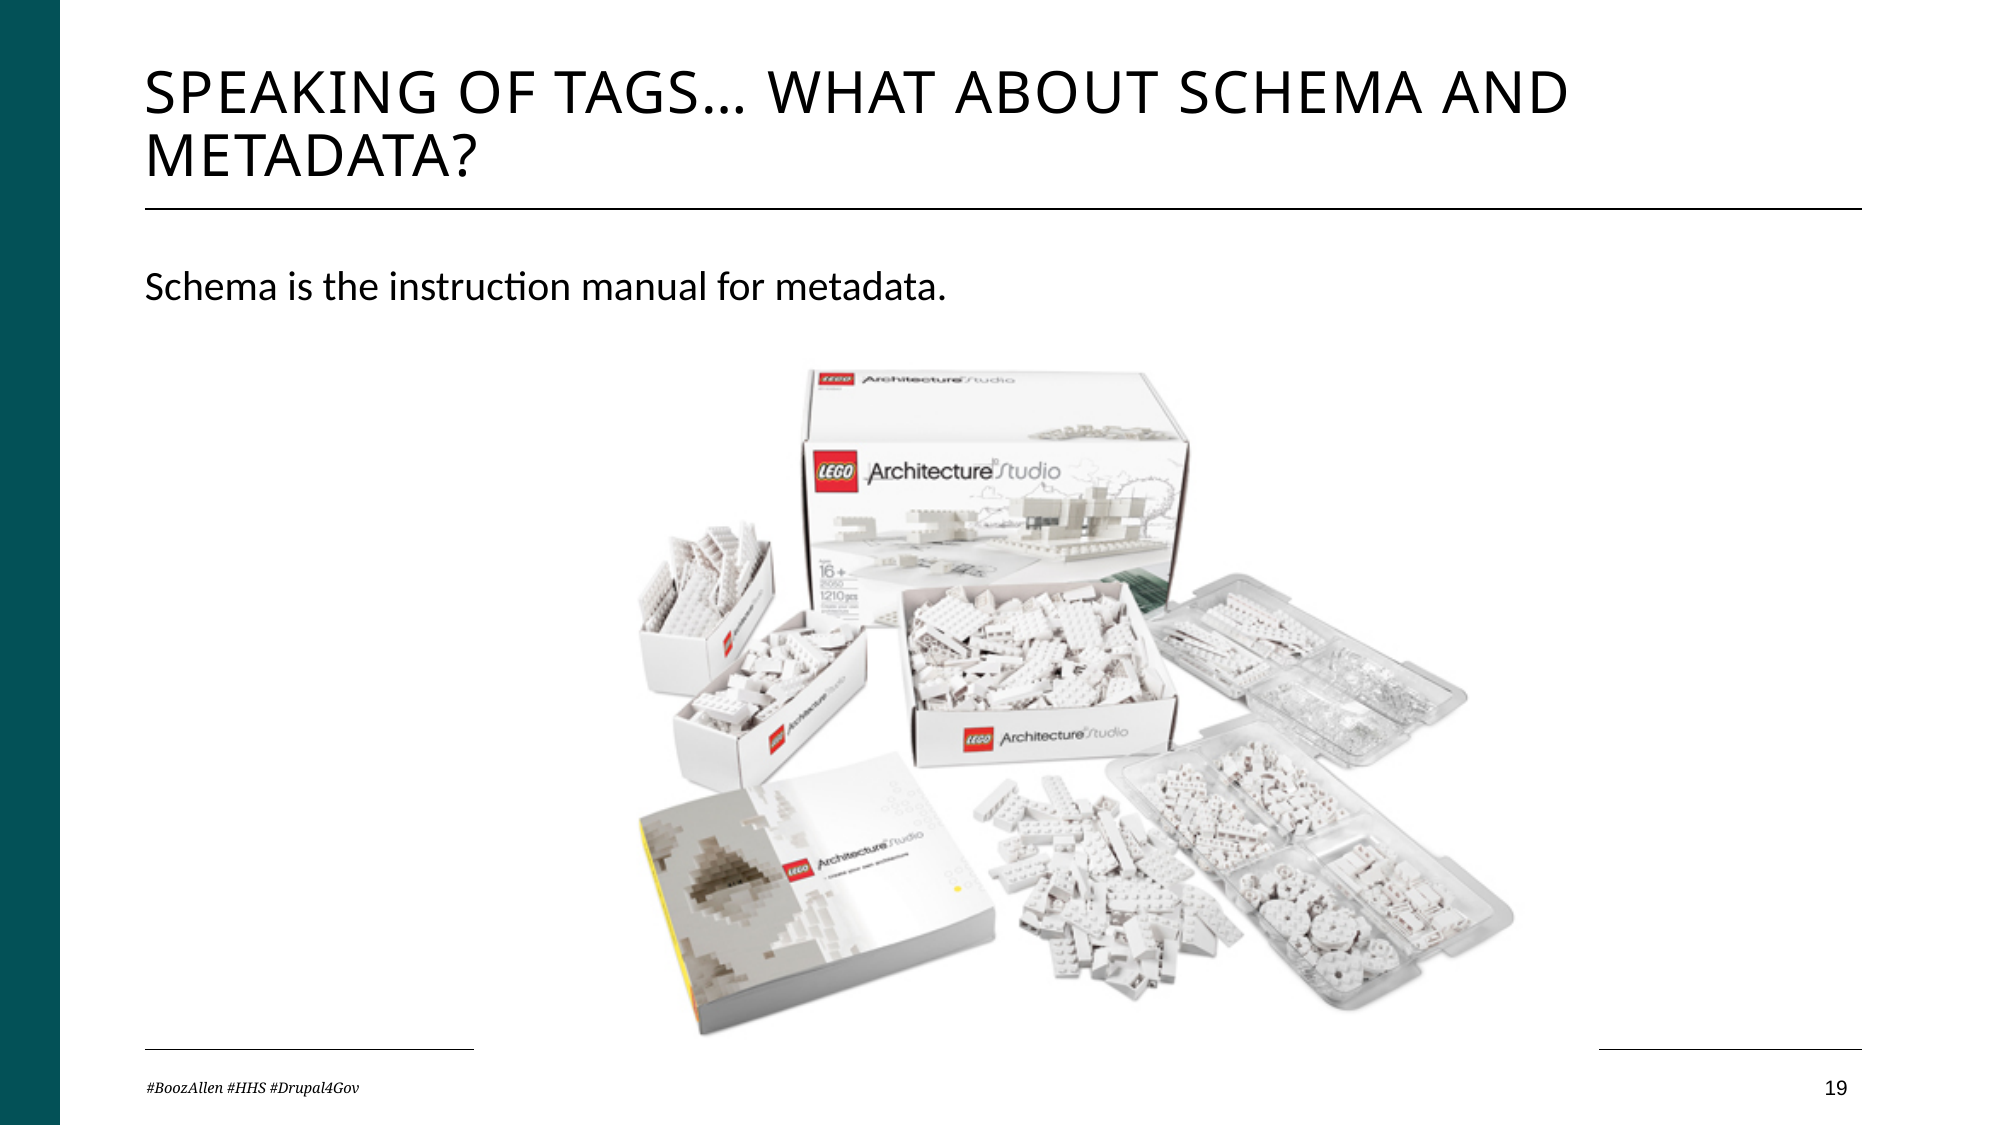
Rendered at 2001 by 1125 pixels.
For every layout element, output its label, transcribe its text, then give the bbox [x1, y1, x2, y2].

picture [474, 358, 1599, 1050]
slide_number 18 [1763, 1050, 1863, 1125]
title SPEAKING OF TAGS… WHAT ABOUT SCHEMA AND METADATA? [144, 28, 1863, 190]
list Schema is the instruction manual for metadata. [144, 258, 1863, 1018]
footer #BoozAllen #HHS #Drupal4Gov [144, 1049, 1763, 1125]
